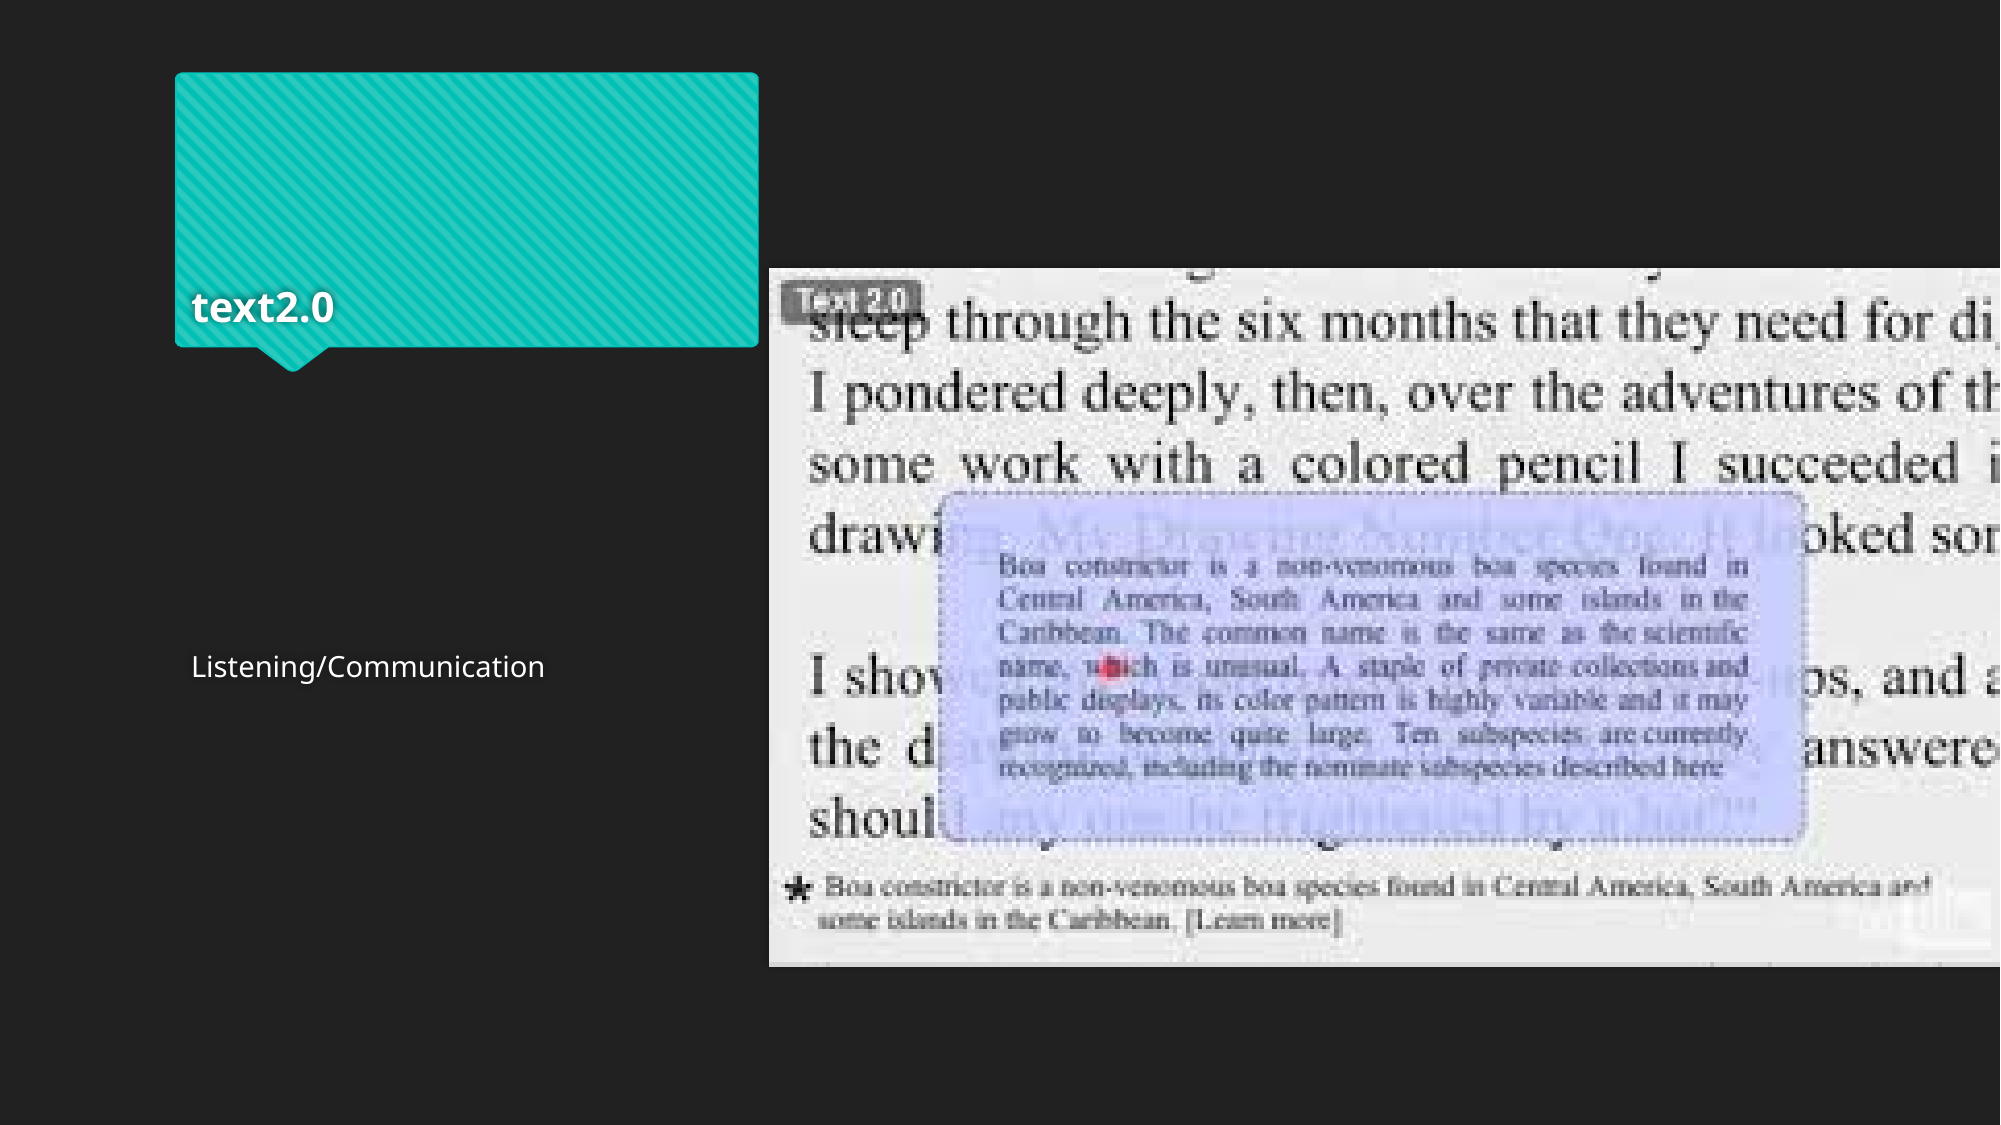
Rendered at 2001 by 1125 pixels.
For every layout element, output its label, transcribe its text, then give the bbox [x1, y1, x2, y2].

list Listening/Communication [176, 370, 758, 962]
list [769, 268, 2000, 967]
title text2.0 [176, 73, 758, 339]
